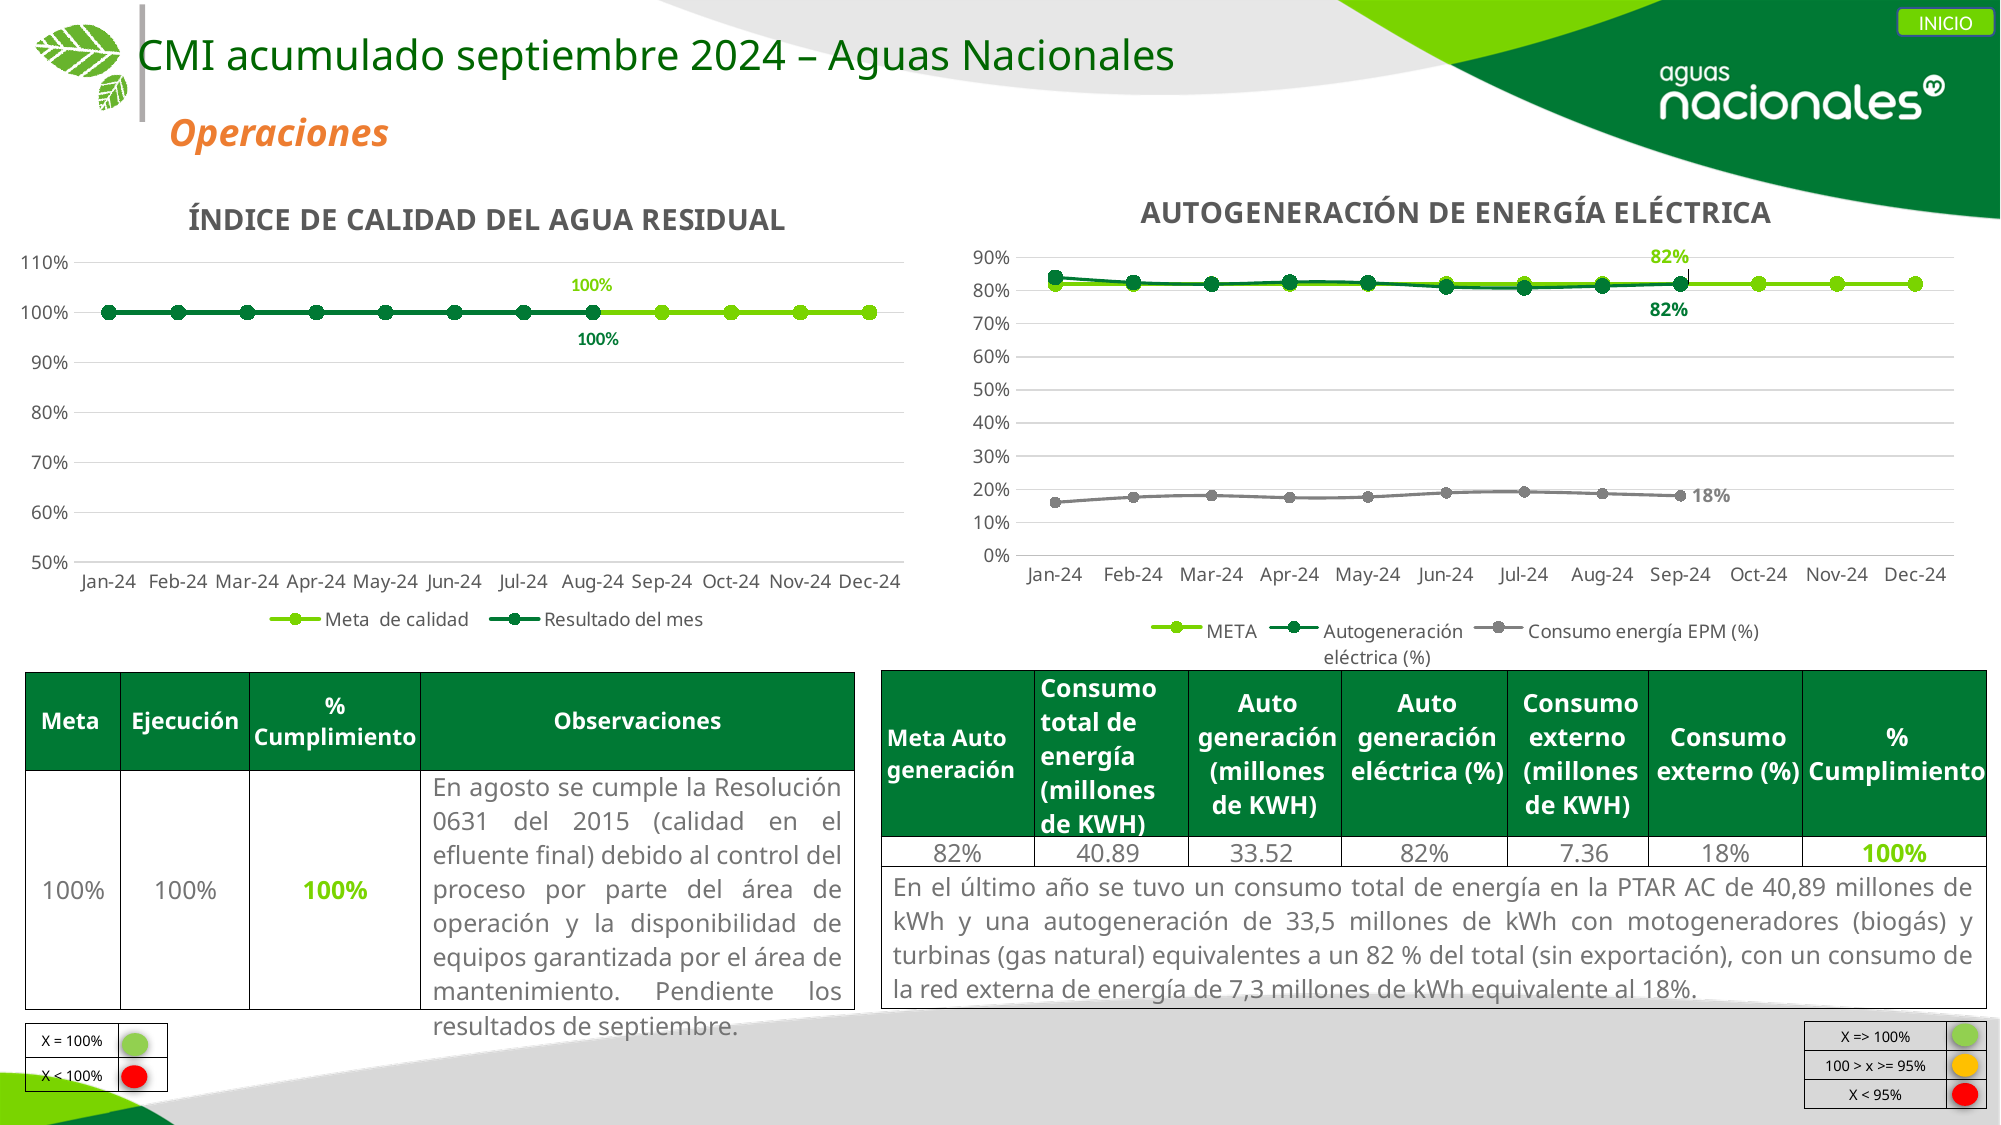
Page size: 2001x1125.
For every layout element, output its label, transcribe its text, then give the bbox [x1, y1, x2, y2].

table_header Consumo total de energía (millones de KWH) [1035, 678, 1188, 836]
text_box Operaciones [153, 98, 1177, 162]
chart [4, 165, 1975, 678]
table_cell [1947, 1051, 1954, 1057]
table_cell 40.89 [1035, 837, 1188, 866]
table_header Consumo externo (millones de KWH) [1508, 678, 1648, 836]
table_header Observaciones [421, 673, 854, 770]
picture [0, 936, 2000, 1125]
table_cell 82% [1342, 837, 1507, 866]
text_box [122, 1033, 149, 1056]
table_header Consumo externo (%) [1649, 678, 1802, 836]
table_cell 100% [121, 771, 249, 1009]
table_header [119, 1024, 167, 1057]
picture [0, 0, 2001, 296]
table_header Ejecución [121, 673, 249, 770]
table_cell 100 > x >= 95% [1805, 1051, 1946, 1079]
table_header [1947, 1022, 1986, 1050]
table_header X = 100% [26, 1024, 118, 1057]
table_header X => 100% [1805, 1022, 1946, 1050]
table_header % Cumplimiento [1803, 671, 1986, 836]
table_header Meta [26, 673, 120, 770]
table_cell X < 100% [26, 1058, 118, 1091]
table_cell 7.36 [1508, 837, 1648, 866]
table_cell En agosto se cumple la Resolución 0631 del 2015 (calidad en el efluente final) debido al control del proceso por parte del área de operación y la disponibilidad de equipos garantizada por el área de mantenimiento. Pendiente los resultados de septiembre. [421, 771, 854, 1009]
table_header Auto generación (millones de KWH) [1189, 678, 1341, 836]
text_box [121, 1065, 148, 1089]
table_cell [148, 1058, 167, 1091]
table_header Auto generación eléctrica (%) [1342, 678, 1507, 836]
table_cell [1975, 1051, 1986, 1079]
table_header Meta Auto generación [882, 671, 1034, 836]
table_cell 18% [1649, 837, 1802, 866]
table_cell En el último año se tuvo un consumo total de energía en la PTAR AC de 40,89 millones de kWh y una autogeneración de 33,5 millones de kWh con motogeneradores (biogás) y turbinas (gas natural) equivalentes a un 82 % del total (sin exportación), con un consumo de la red externa de energía de 7,3 millones de kWh equivalente al 18%. [882, 867, 1986, 1008]
table_cell 100% [26, 771, 120, 1009]
table_cell 82% [882, 837, 1034, 866]
text_box [1952, 1053, 1979, 1077]
table_header % Cumplimiento [250, 673, 420, 770]
table_cell 33.52 [1189, 837, 1341, 866]
text_box CMI acumulado septiembre 2024 – Aguas Nacionales [148, 17, 1213, 87]
text_box INICIO [1896, 6, 1996, 37]
table_cell 100% [1803, 837, 1986, 866]
table_cell X < 95% [1805, 1080, 1946, 1108]
table_cell [1947, 1080, 1986, 1108]
table_cell 100% [250, 771, 420, 1009]
